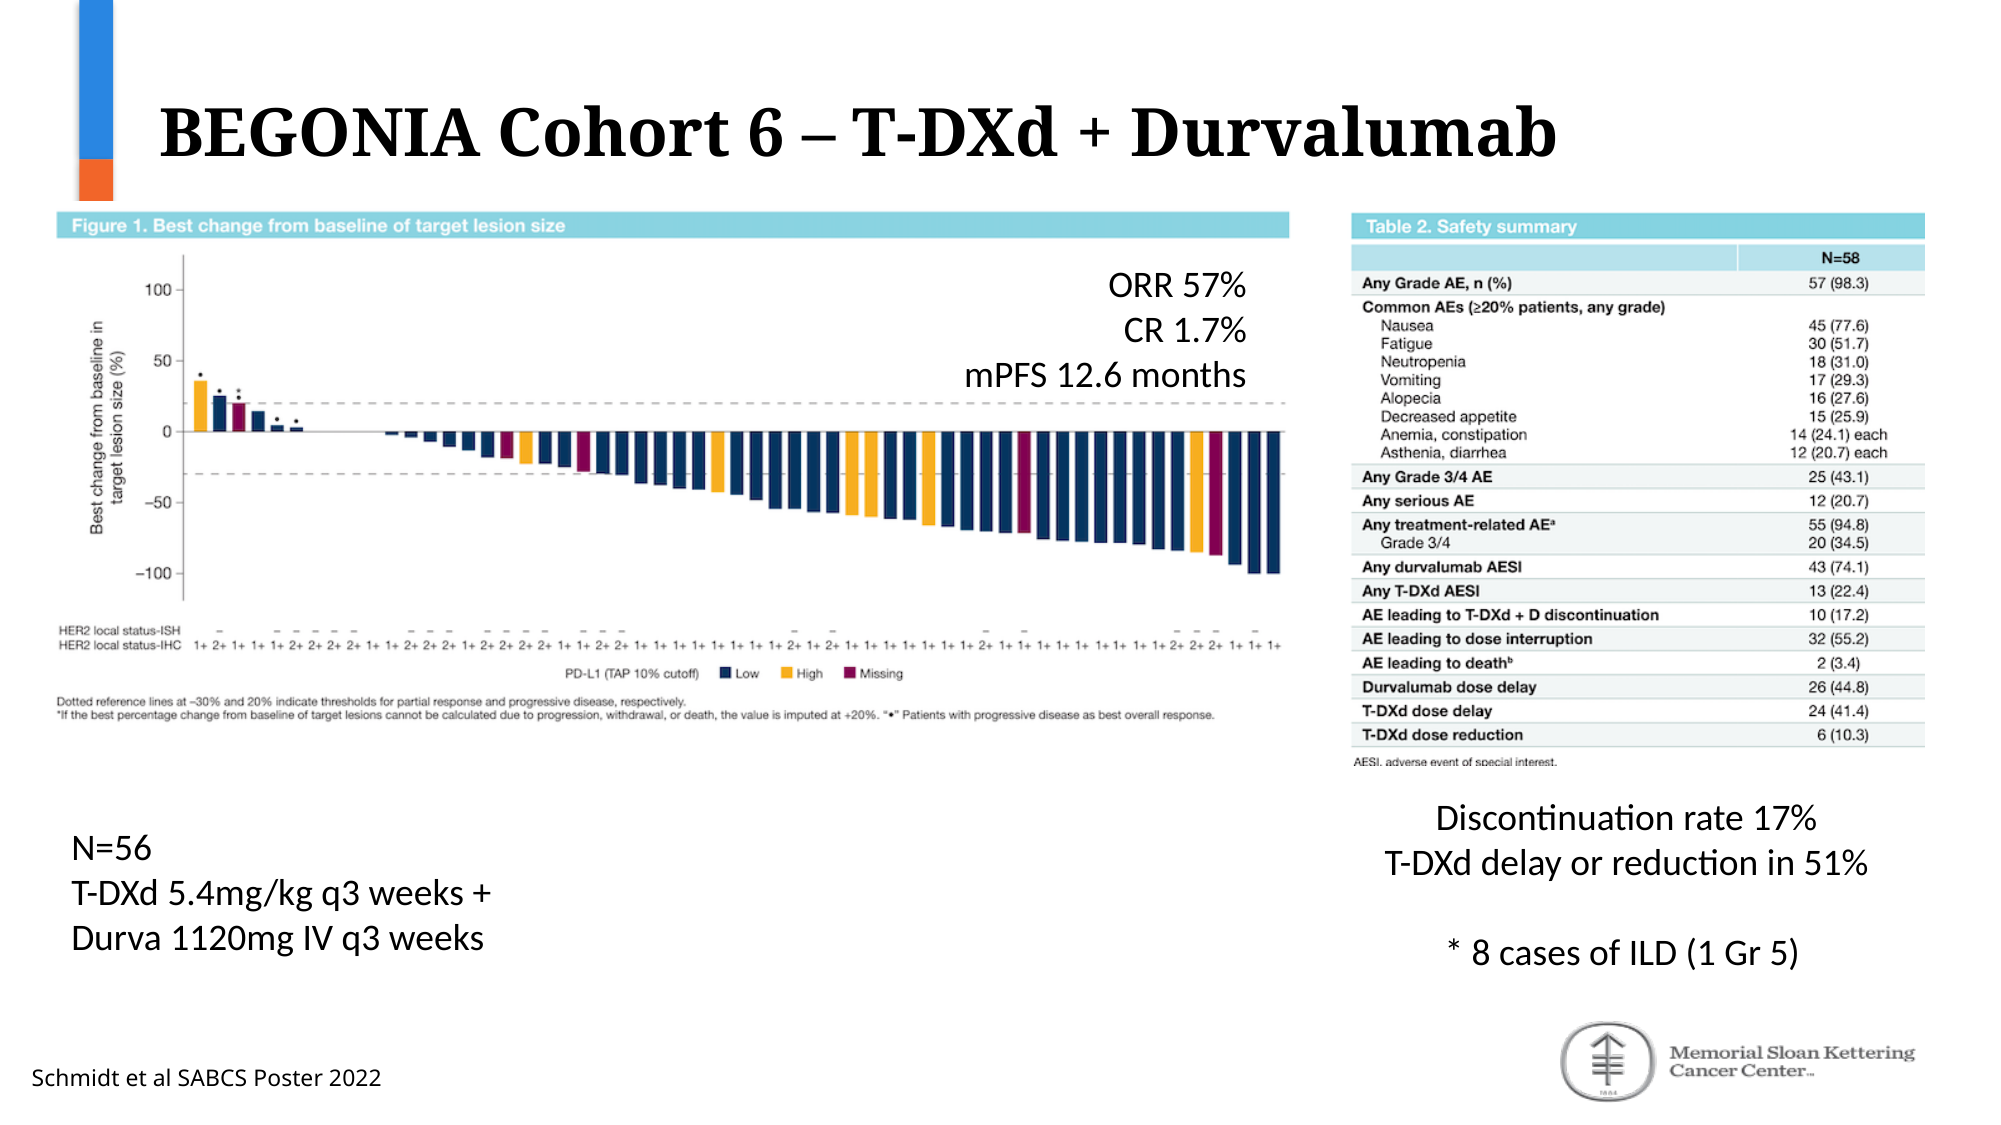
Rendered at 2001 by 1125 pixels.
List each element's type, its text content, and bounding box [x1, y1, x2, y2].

picture [1559, 1028, 1917, 1103]
title BEGONIA Cohort 6 – T-DXd + Durvalumab [144, 49, 1784, 210]
list Schmidt et al SABCS Poster 2022 [16, 1058, 1292, 1099]
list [35, 201, 1312, 733]
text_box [1328, 201, 1925, 1028]
text_box N=56 T-DXd 5.4mg/kg q3 weeks + Durva 1120mg IV q3 weeks [56, 815, 630, 966]
